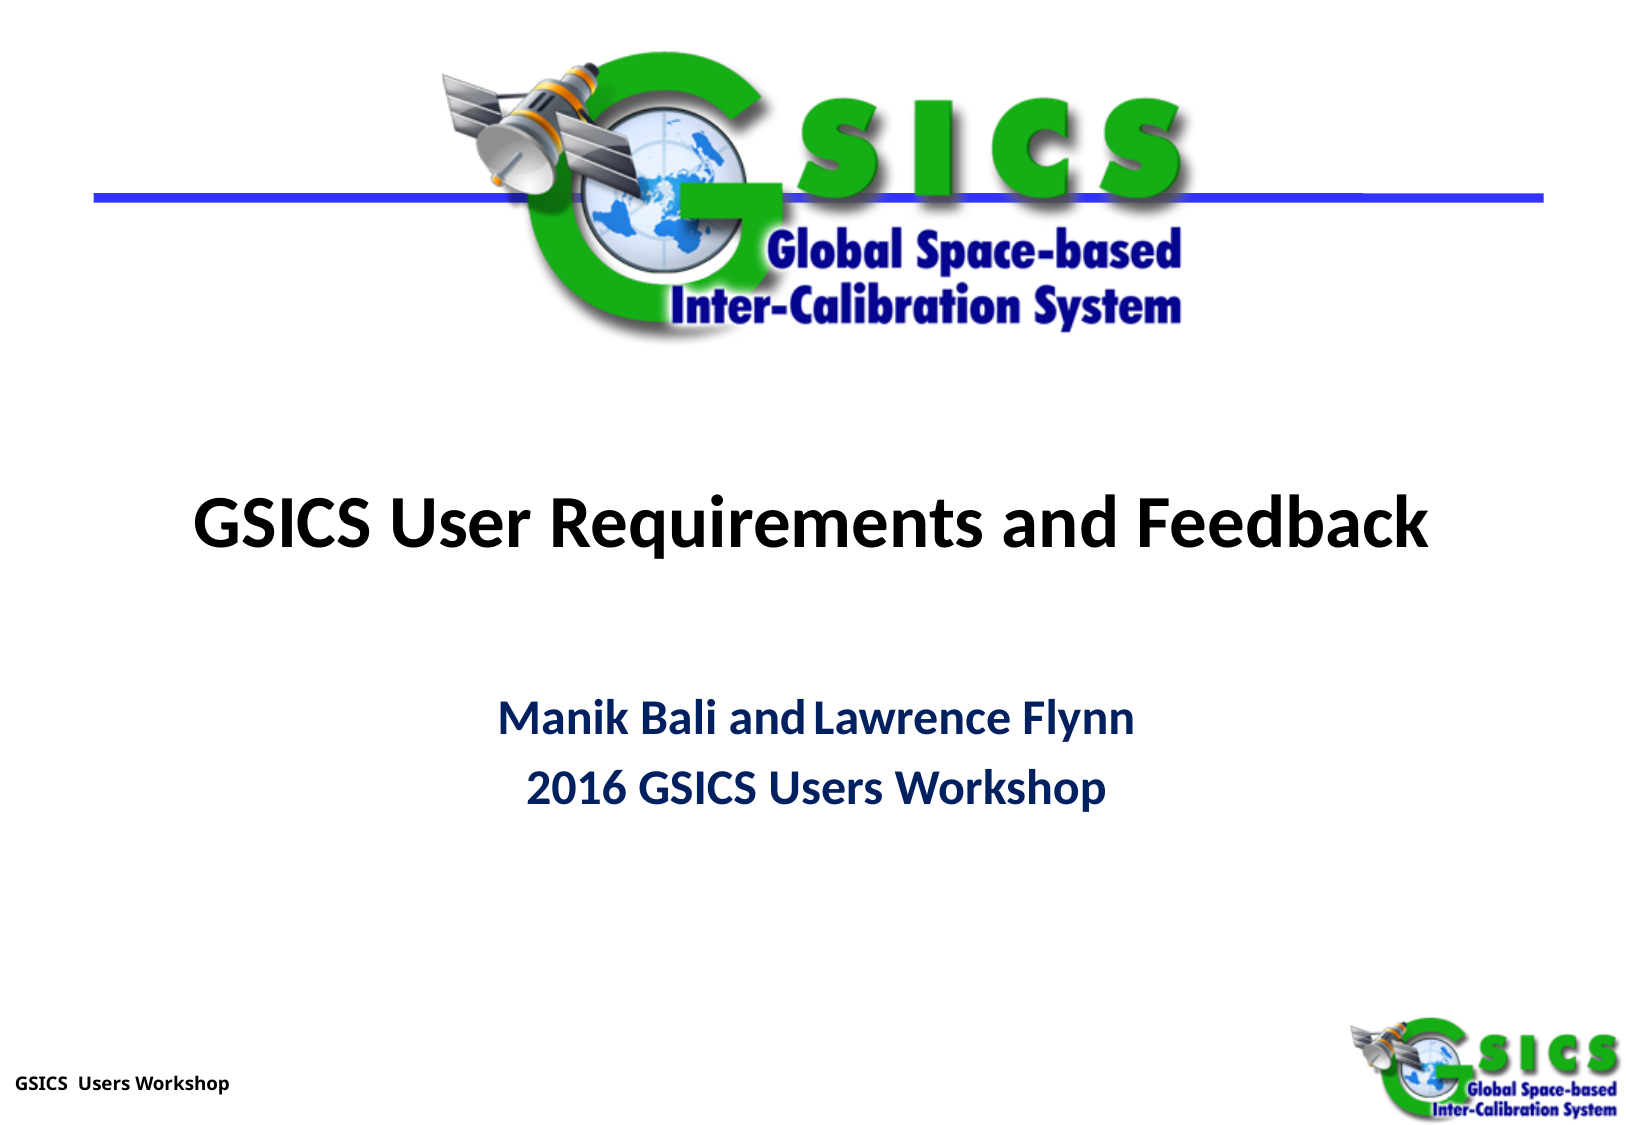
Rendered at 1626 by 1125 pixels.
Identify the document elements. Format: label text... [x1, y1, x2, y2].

subtitle Manik Bali and Lawrence Flynn 2016 GSICS Users Workshop [247, 676, 1386, 965]
title GSICS User Requirements and Feedback [121, 441, 1504, 684]
picture [1343, 1010, 1625, 1125]
picture [421, 30, 1204, 348]
